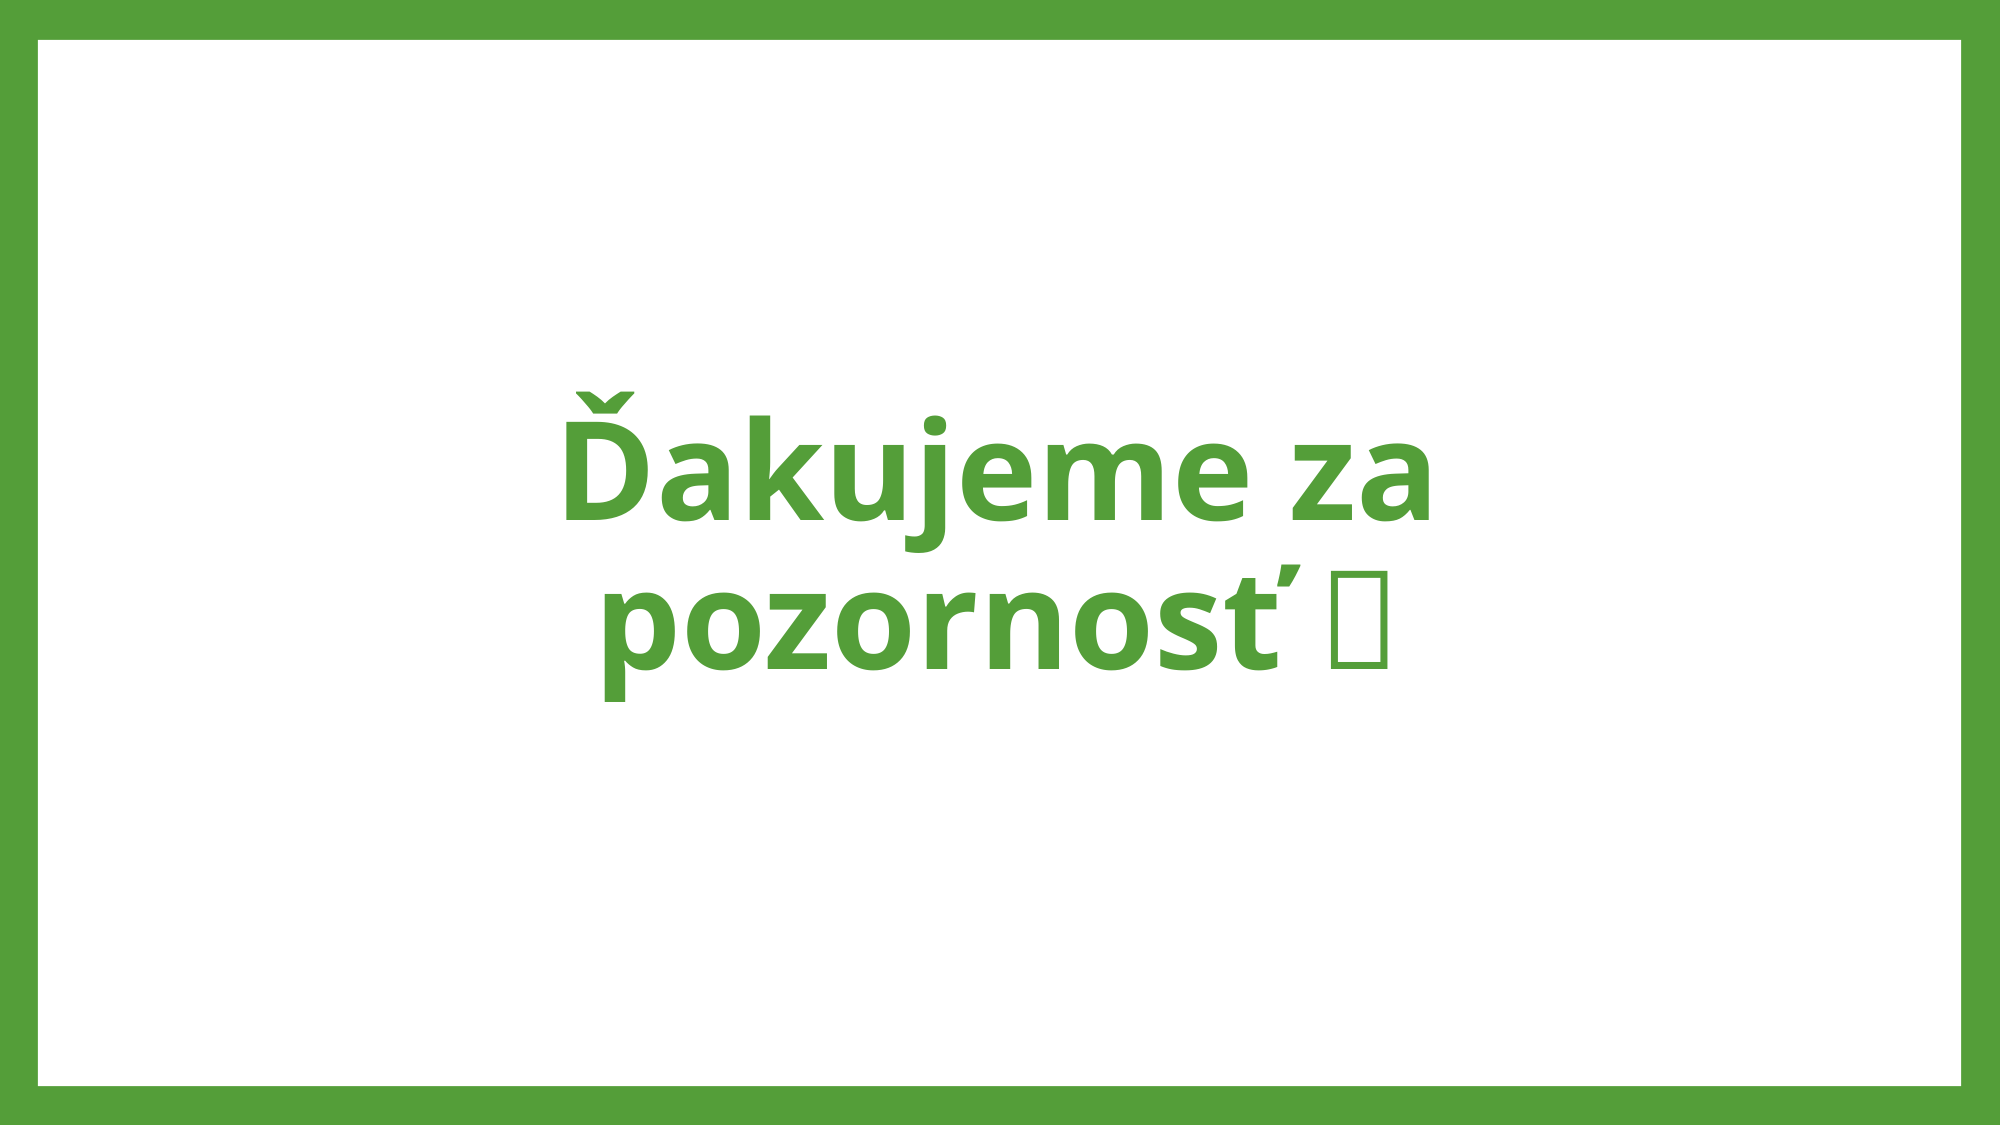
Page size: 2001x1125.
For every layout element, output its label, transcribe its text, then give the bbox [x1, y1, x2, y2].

title Ďakujeme za pozornosť  [187, 99, 1808, 1002]
